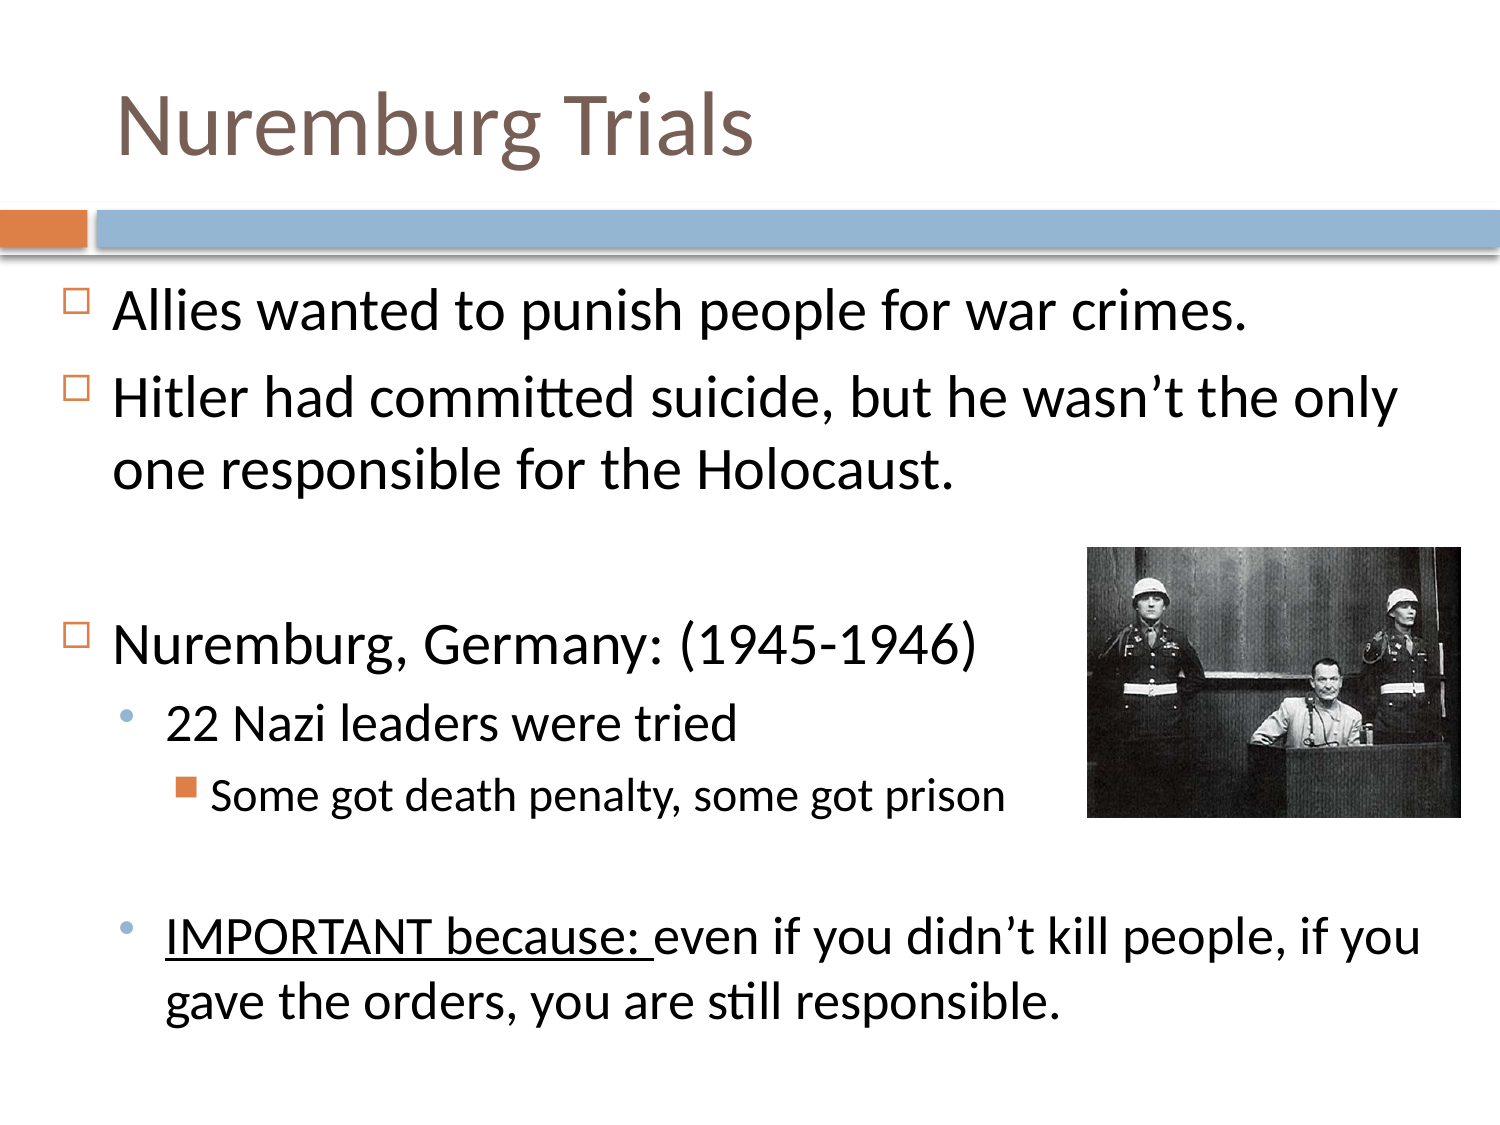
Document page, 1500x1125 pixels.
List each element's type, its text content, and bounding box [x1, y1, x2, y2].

picture [1086, 547, 1462, 819]
title Nuremburg Trials [100, 37, 1438, 200]
list Allies wanted to punish people for war crimes. Hitler had committed suicide, but he wasn’t the only one responsible for the Holocaust. Nuremburg, Germany: (1945-1946) 22 Nazi leaders were tried Some got death penalty, some got prison IMPORTANT because: even if you didn’t kill people, if you gave the orders, you are still responsible. [45, 262, 1438, 1102]
